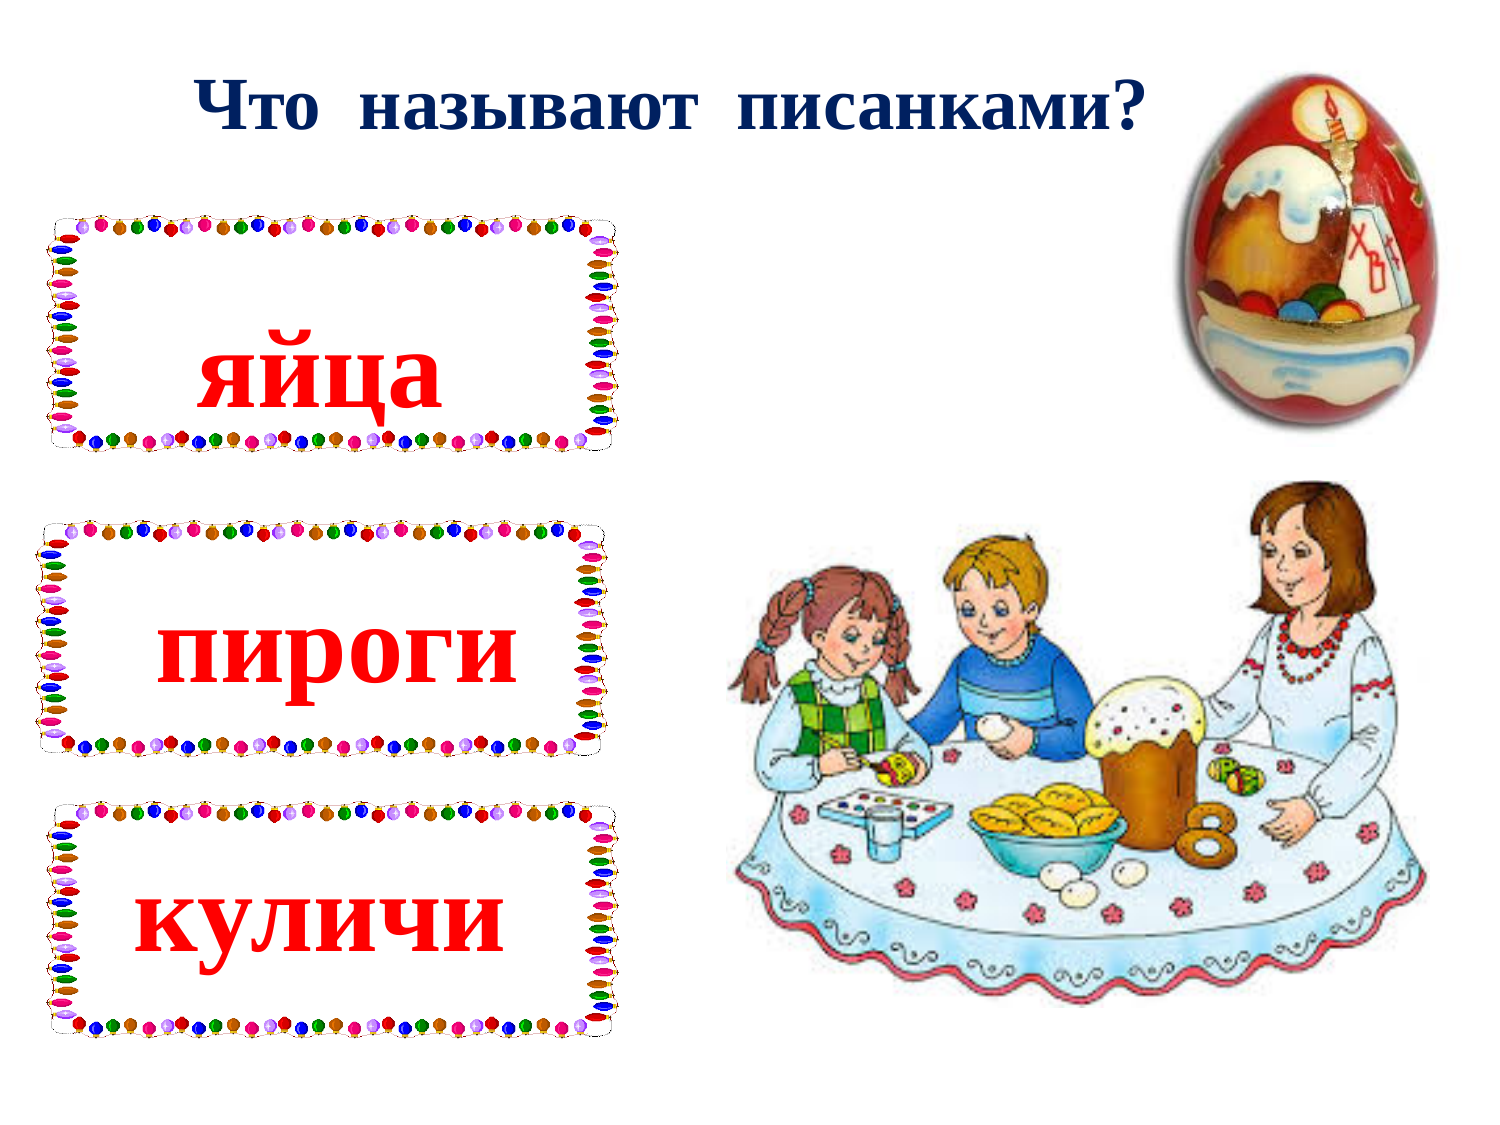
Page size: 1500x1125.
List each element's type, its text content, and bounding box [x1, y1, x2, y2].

title Что называют писанками? [35, 46, 1158, 153]
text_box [34, 515, 622, 762]
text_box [46, 187, 633, 457]
picture [726, 480, 1430, 1008]
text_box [46, 796, 633, 1043]
picture [1159, 46, 1469, 447]
